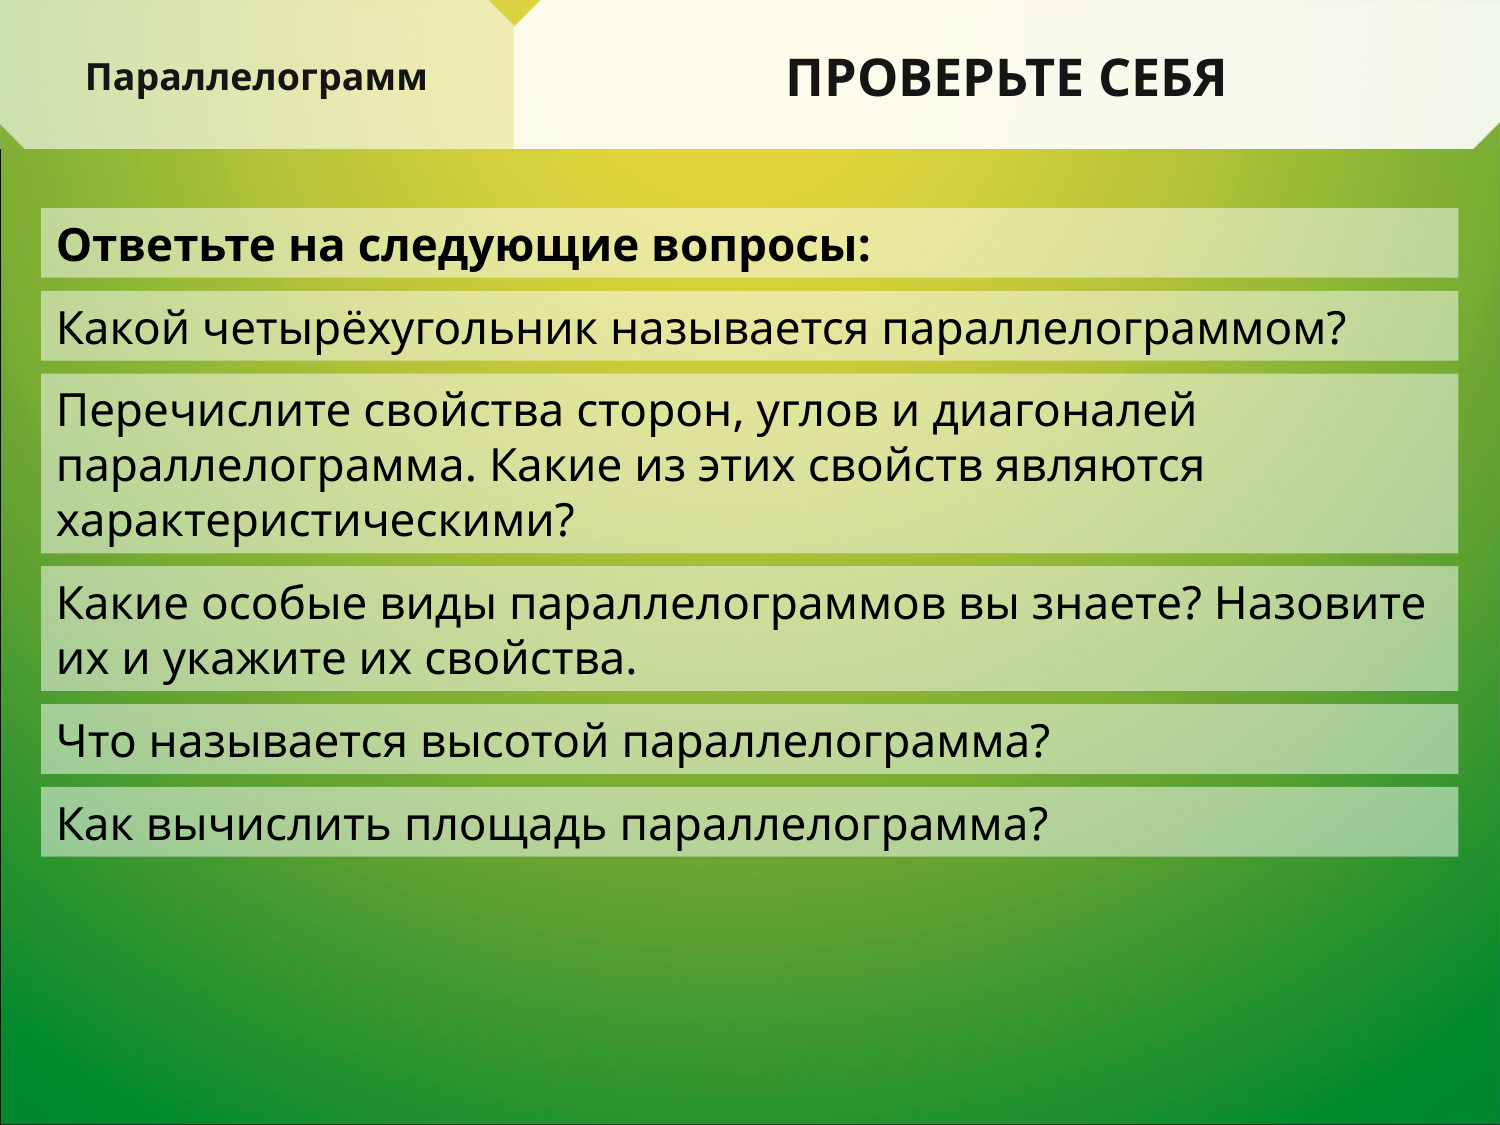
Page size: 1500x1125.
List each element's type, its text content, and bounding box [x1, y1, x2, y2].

text_box Перечислите свойства сторон, углов и диагоналей параллелограмма. Какие из этих свойств являются характеристическими? [41, 373, 1459, 554]
text_box Какие особые виды параллелограммов вы знаете? Назовите их и укажите их свойства. [41, 566, 1459, 691]
text_box Какой четырёхугольник называется параллелограммом? [41, 290, 1459, 361]
text_box Ответьте на следующие вопросы: [41, 208, 1459, 278]
text_box Что называется высотой параллелограмма? [41, 704, 1459, 774]
text_box Как вычислить площадь параллелограмма? [41, 786, 1459, 857]
picture [0, 0, 1500, 1125]
